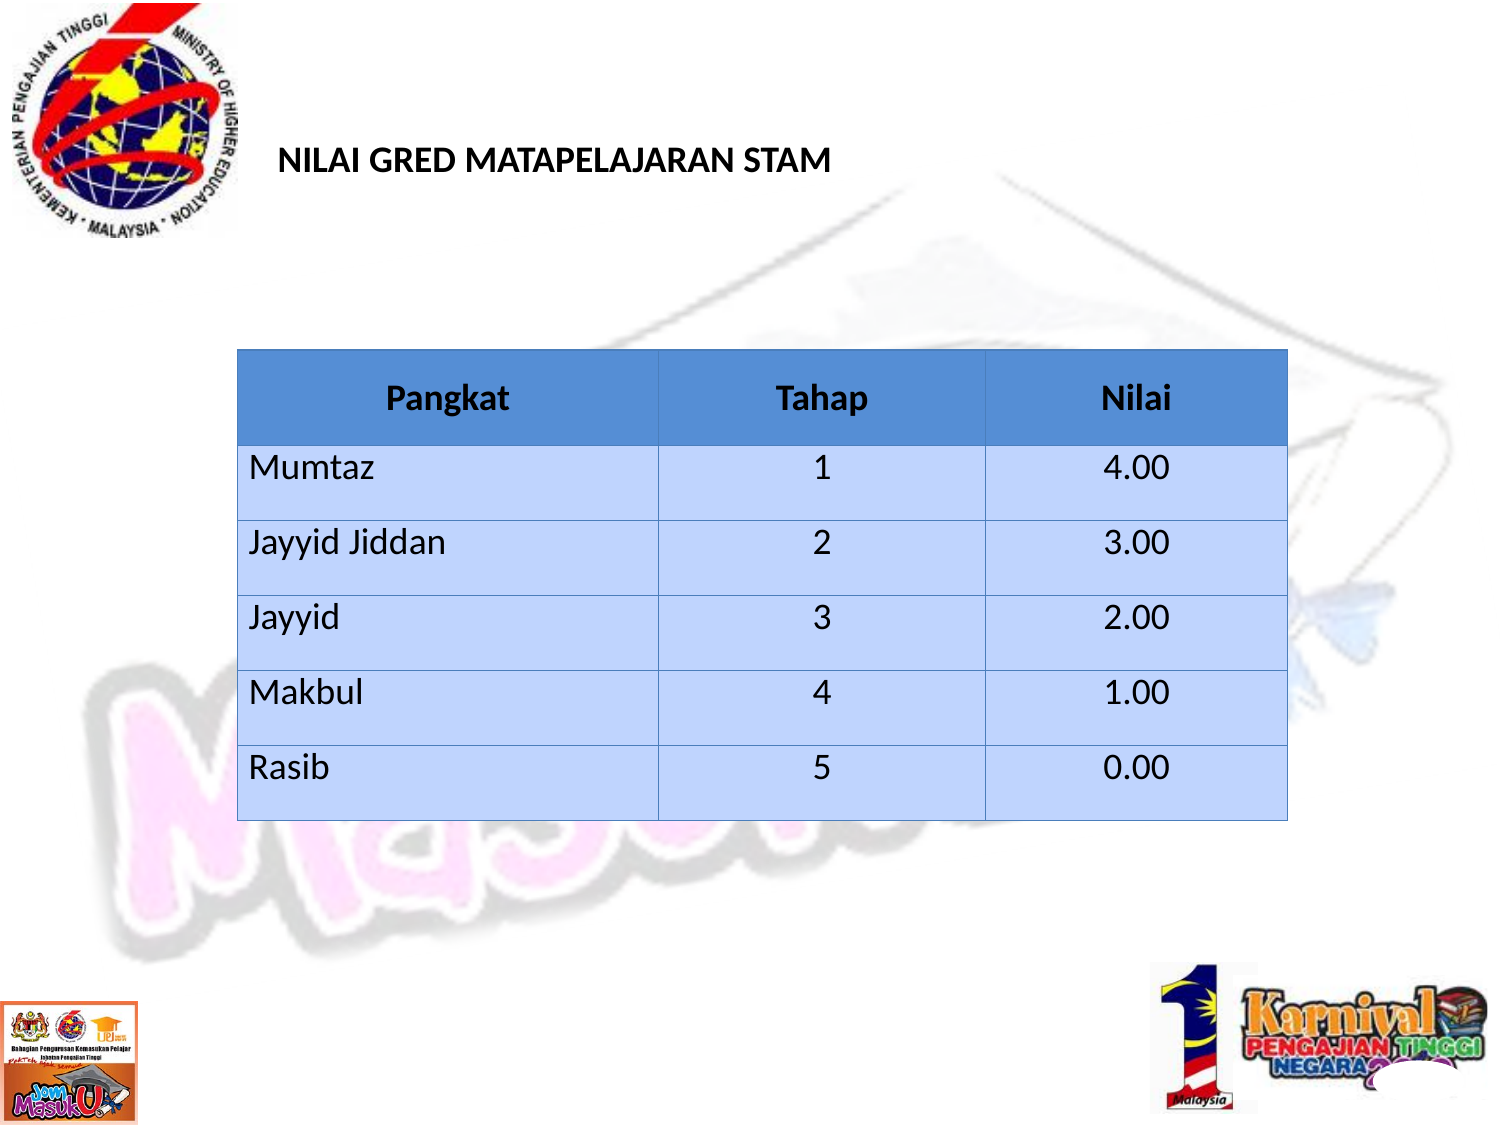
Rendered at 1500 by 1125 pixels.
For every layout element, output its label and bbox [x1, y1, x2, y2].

text_box [12, 2, 1488, 1114]
picture [0, 1001, 138, 1125]
